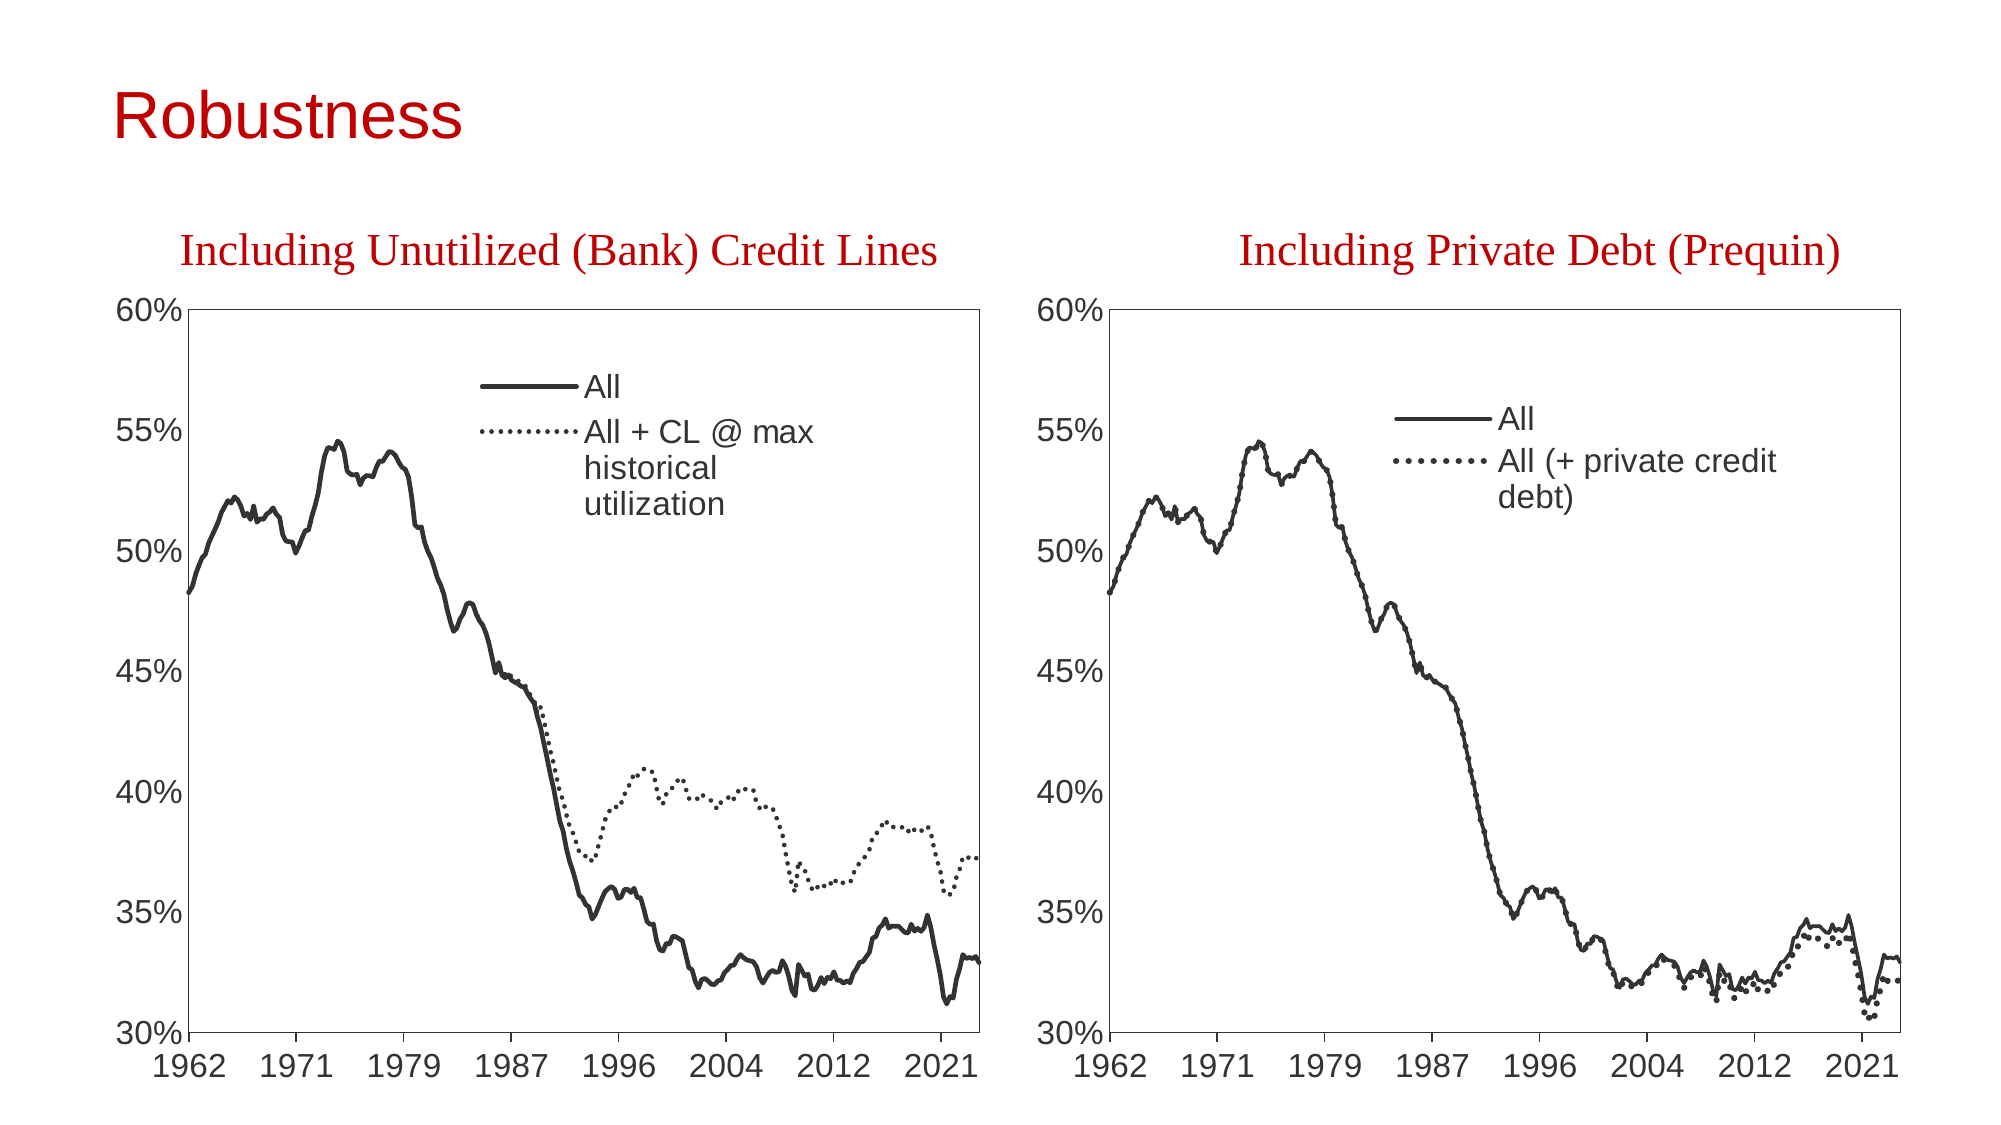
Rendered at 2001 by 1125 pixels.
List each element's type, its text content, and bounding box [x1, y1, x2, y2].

list Robustness [112, 70, 1929, 163]
chart [97, 274, 998, 1100]
text_box Including Unutilized (Bank) Credit Lines [75, 212, 1043, 283]
text_box Including Private Debt (Prequin) [1055, 212, 2000, 283]
chart [1018, 274, 1919, 1100]
